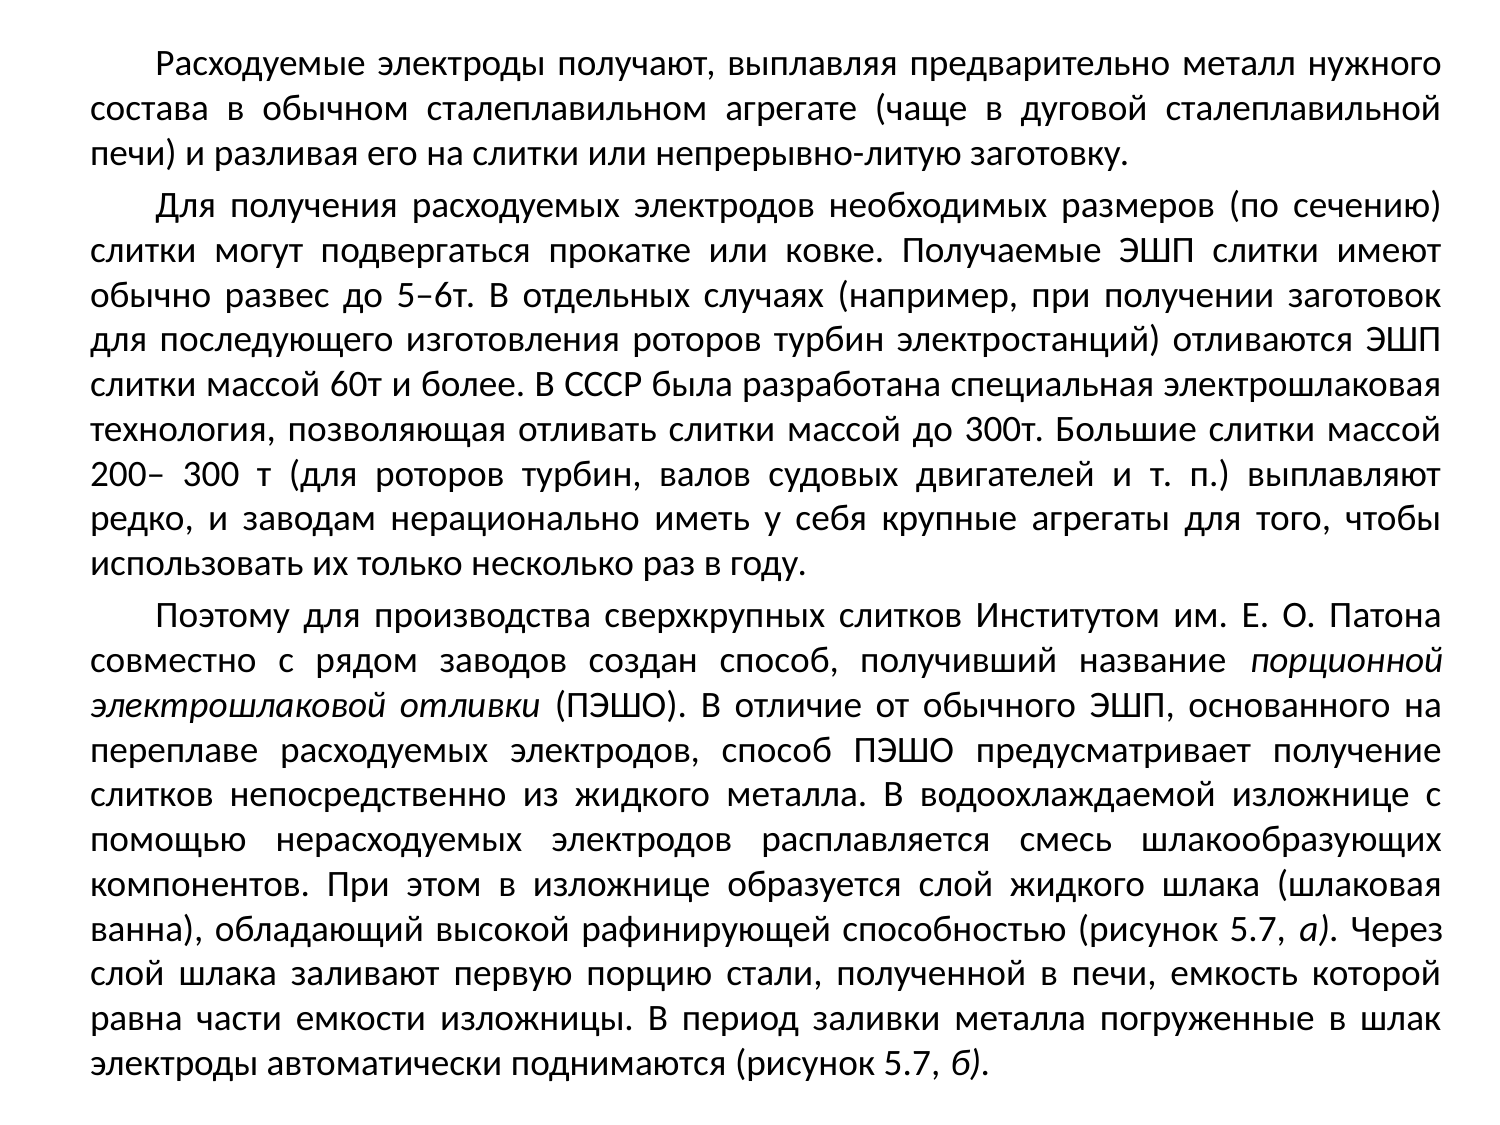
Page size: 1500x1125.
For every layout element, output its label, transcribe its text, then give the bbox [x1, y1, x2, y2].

list Расходуемые электроды получают, выплавляя предварительно металл нужного состава в обычном сталеплавильном агрегате (чаще в дуговой сталеплавильной печи) и разливая его на слитки или непрерывно-литую заготовку. Для получения расходуемых электродов необходимых размеров (по сечению) слитки могут подвергаться прокатке или ковке. Получаемые ЭШП слитки имеют обычно развес до 5–6т. В отдельных случаях (например, при получении заготовок для последующего изготовления роторов турбин электростанций) отливаются ЭШП слитки массой 60т и более. В СССР была разработана специальная электрошлаковая технология, позволяющая отливать слитки массой до 300т. Большие слитки массой 200– 300 т (для роторов турбин, валов судовых двигателей и т. п.) выплавляют редко, и заводам нерационально иметь у себя крупные агрегаты для того, чтобы использовать их только несколько раз в году. Поэтому для производства сверхкрупных слитков Институтом им. Е. О. Патона совместно с рядом заводов создан способ, получивший название порционной электрошлаковой отливки (ПЭШО). В отличие от обычного ЭШП, основанного на переплаве расходуемых электродов, способ ПЭШО предусматривает получение слитков непосредственно из жидкого металла. В водоохлаждаемой изложнице с помощью нерасходуемых электродов расплавляется смесь шлакообразующих компонентов. При этом в изложнице образуется слой жидкого шлака (шлаковая ванна), обладающий высокой рафинирующей способностью (рисунок 5.7, а). Через слой шлака заливают первую порцию стали, полученной в печи, емкость которой равна части емкости изложницы. В период заливки металла погруженные в шлак электроды автоматически поднимаются (рисунок 5.7, б). [75, 30, 1459, 1125]
